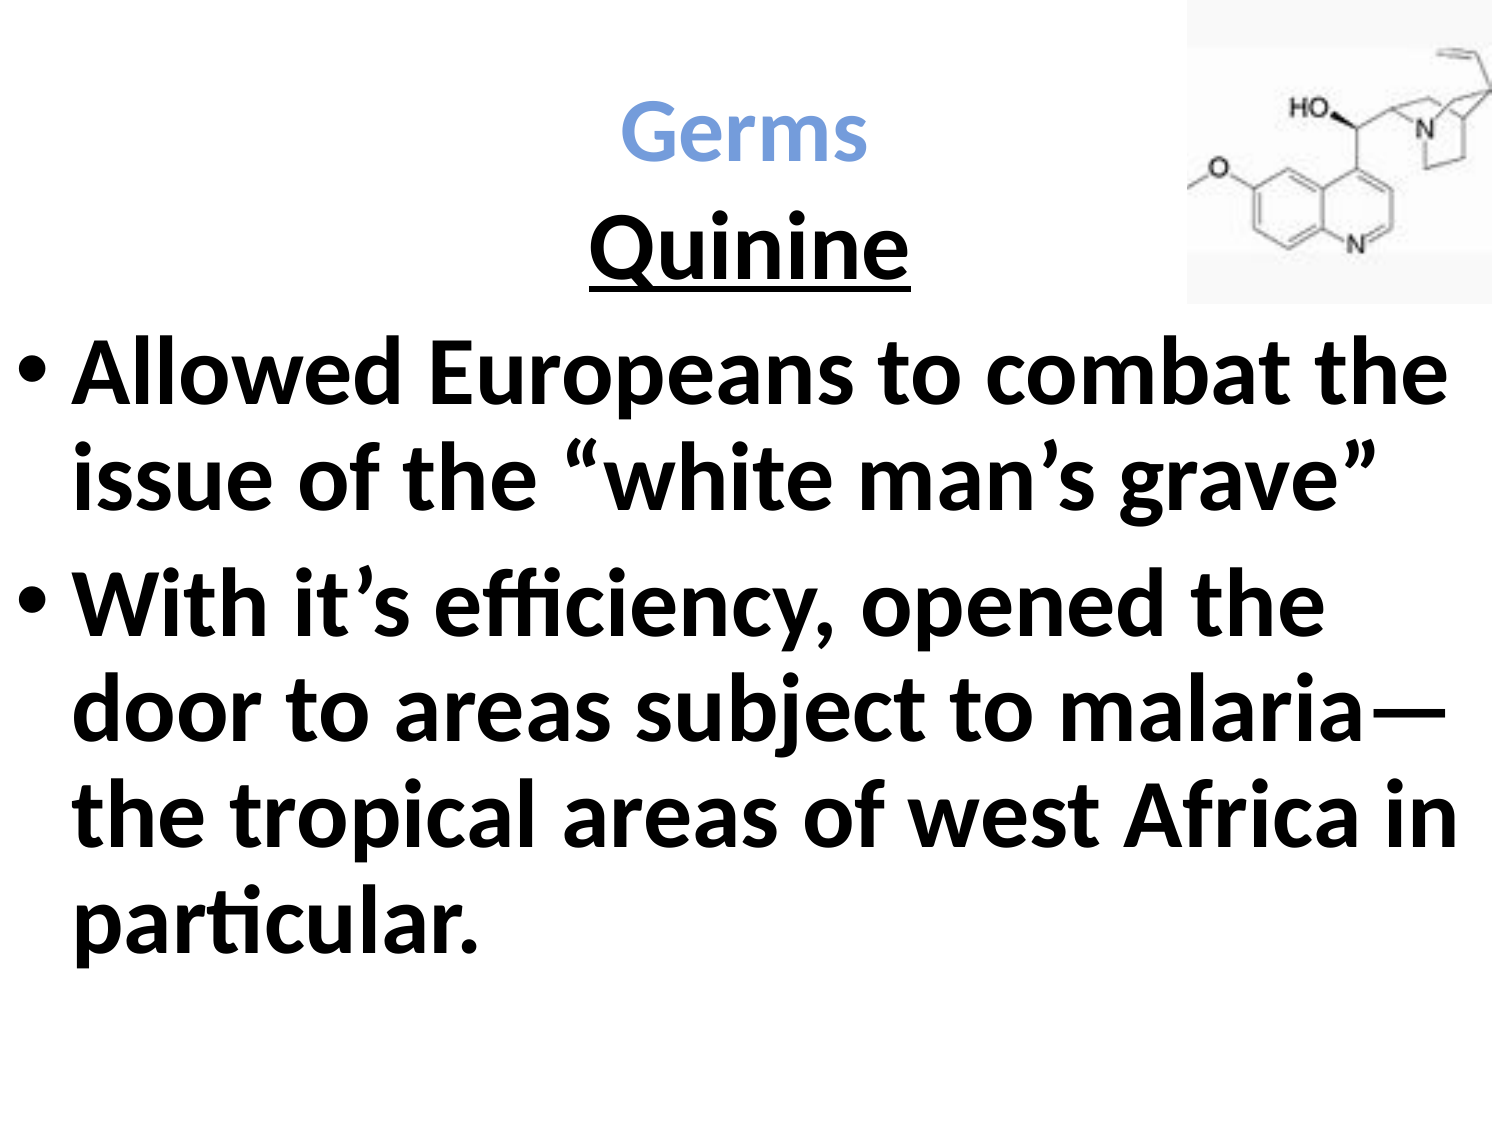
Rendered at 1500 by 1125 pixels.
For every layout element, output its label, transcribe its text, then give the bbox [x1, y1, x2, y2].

list Quinine Allowed Europeans to combat the issue of the “white man’s grave” With it’s efficiency, opened the door to areas subject to malaria—the tropical areas of west Africa in particular. [0, 187, 1500, 1063]
title Germs [0, 37, 1182, 187]
picture [1187, 0, 1492, 305]
